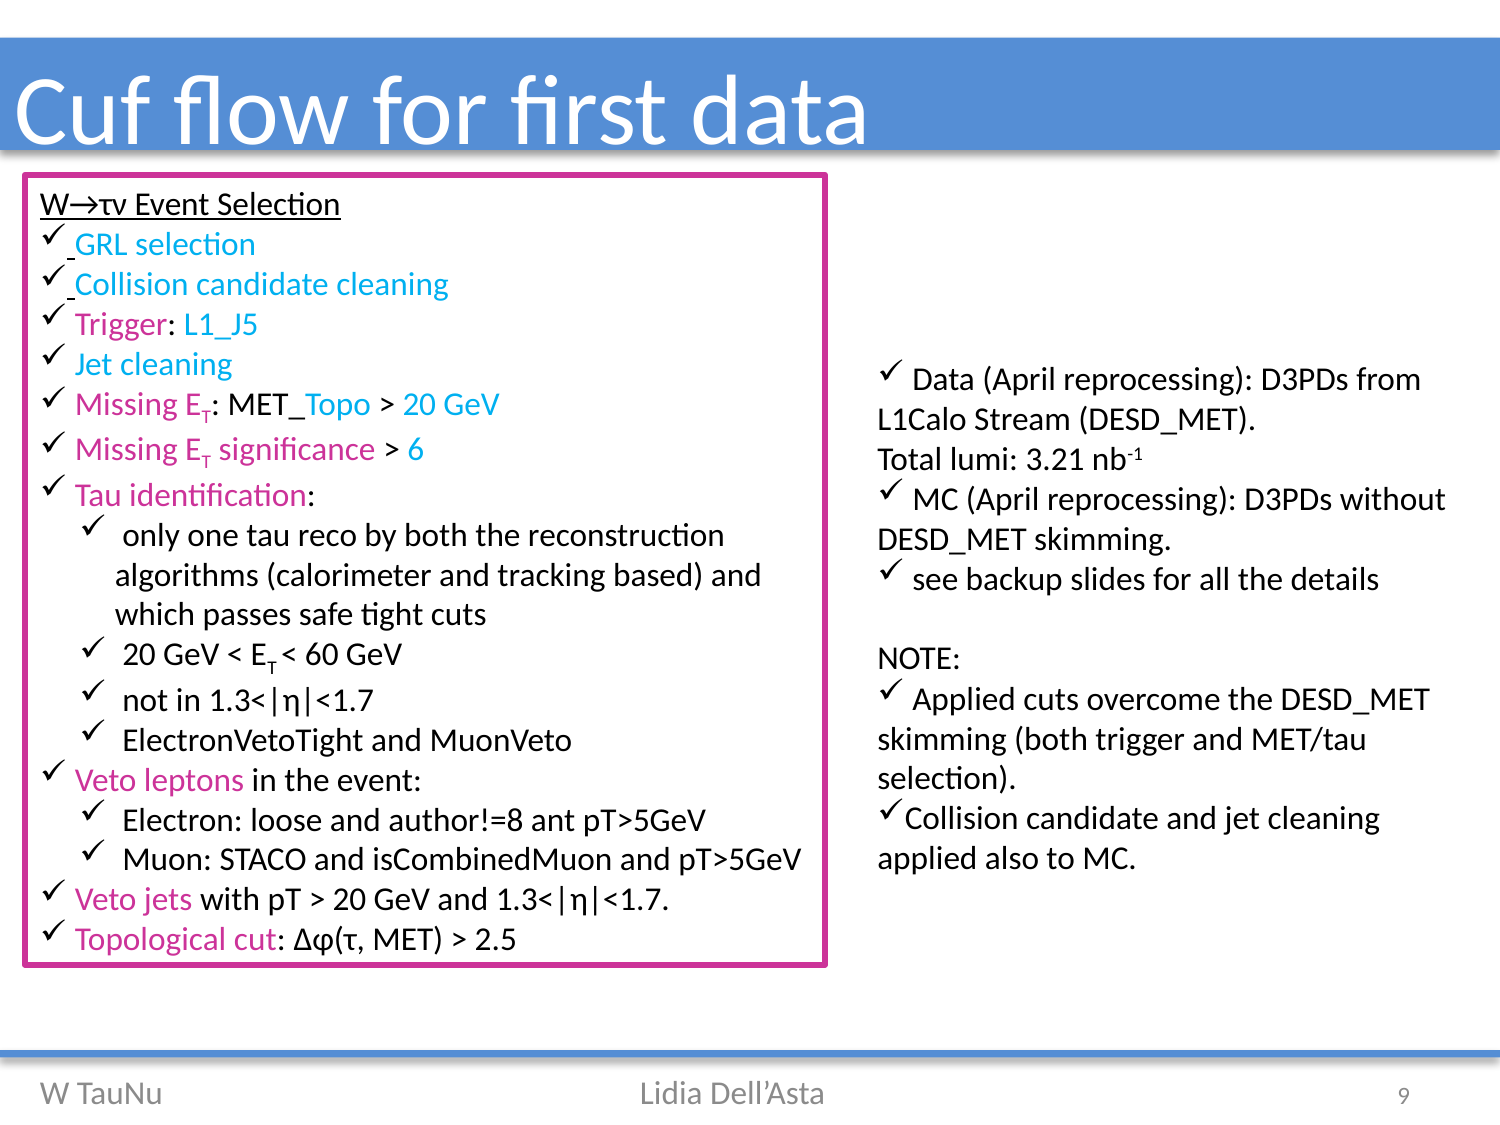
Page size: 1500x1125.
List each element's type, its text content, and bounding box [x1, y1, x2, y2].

title Cuf flow for first data [0, 37, 1500, 143]
text_box W→τν Event Selection GRL selection Collision candidate cleaning Trigger: L1_J5 Jet cleaning Missing ET: MET_Topo > 20 GeV Missing ET significance > 6 Tau identification: only one tau reco by both the reconstruction algorithms (calorimeter and tracking based) and which passes safe tight cuts 20 GeV < ET < 60 GeV not in 1.3<|η|<1.7 ElectronVetoTight and MuonVeto Veto leptons in the event: Electron: loose and author!=8 ant pT>5GeV Muon: STACO and isCombinedMuon and pT>5GeV Veto jets with pT > 20 GeV and 1.3<|η|<1.7. Topological cut: Δφ(τ, MET) > 2.5 [24, 174, 825, 965]
slide_number 9 [1074, 1065, 1425, 1125]
text_box Data (April reprocessing): D3PDs from L1Calo Stream (DESD_MET). Total lumi: 3.21 nb-1 MC (April reprocessing): D3PDs without DESD_MET skimming. see backup slides for all the details NOTE: Applied cuts overcome the DESD_MET skimming (both trigger and MET/tau selection). Collision candidate and jet cleaning applied also to MC. [862, 349, 1488, 884]
